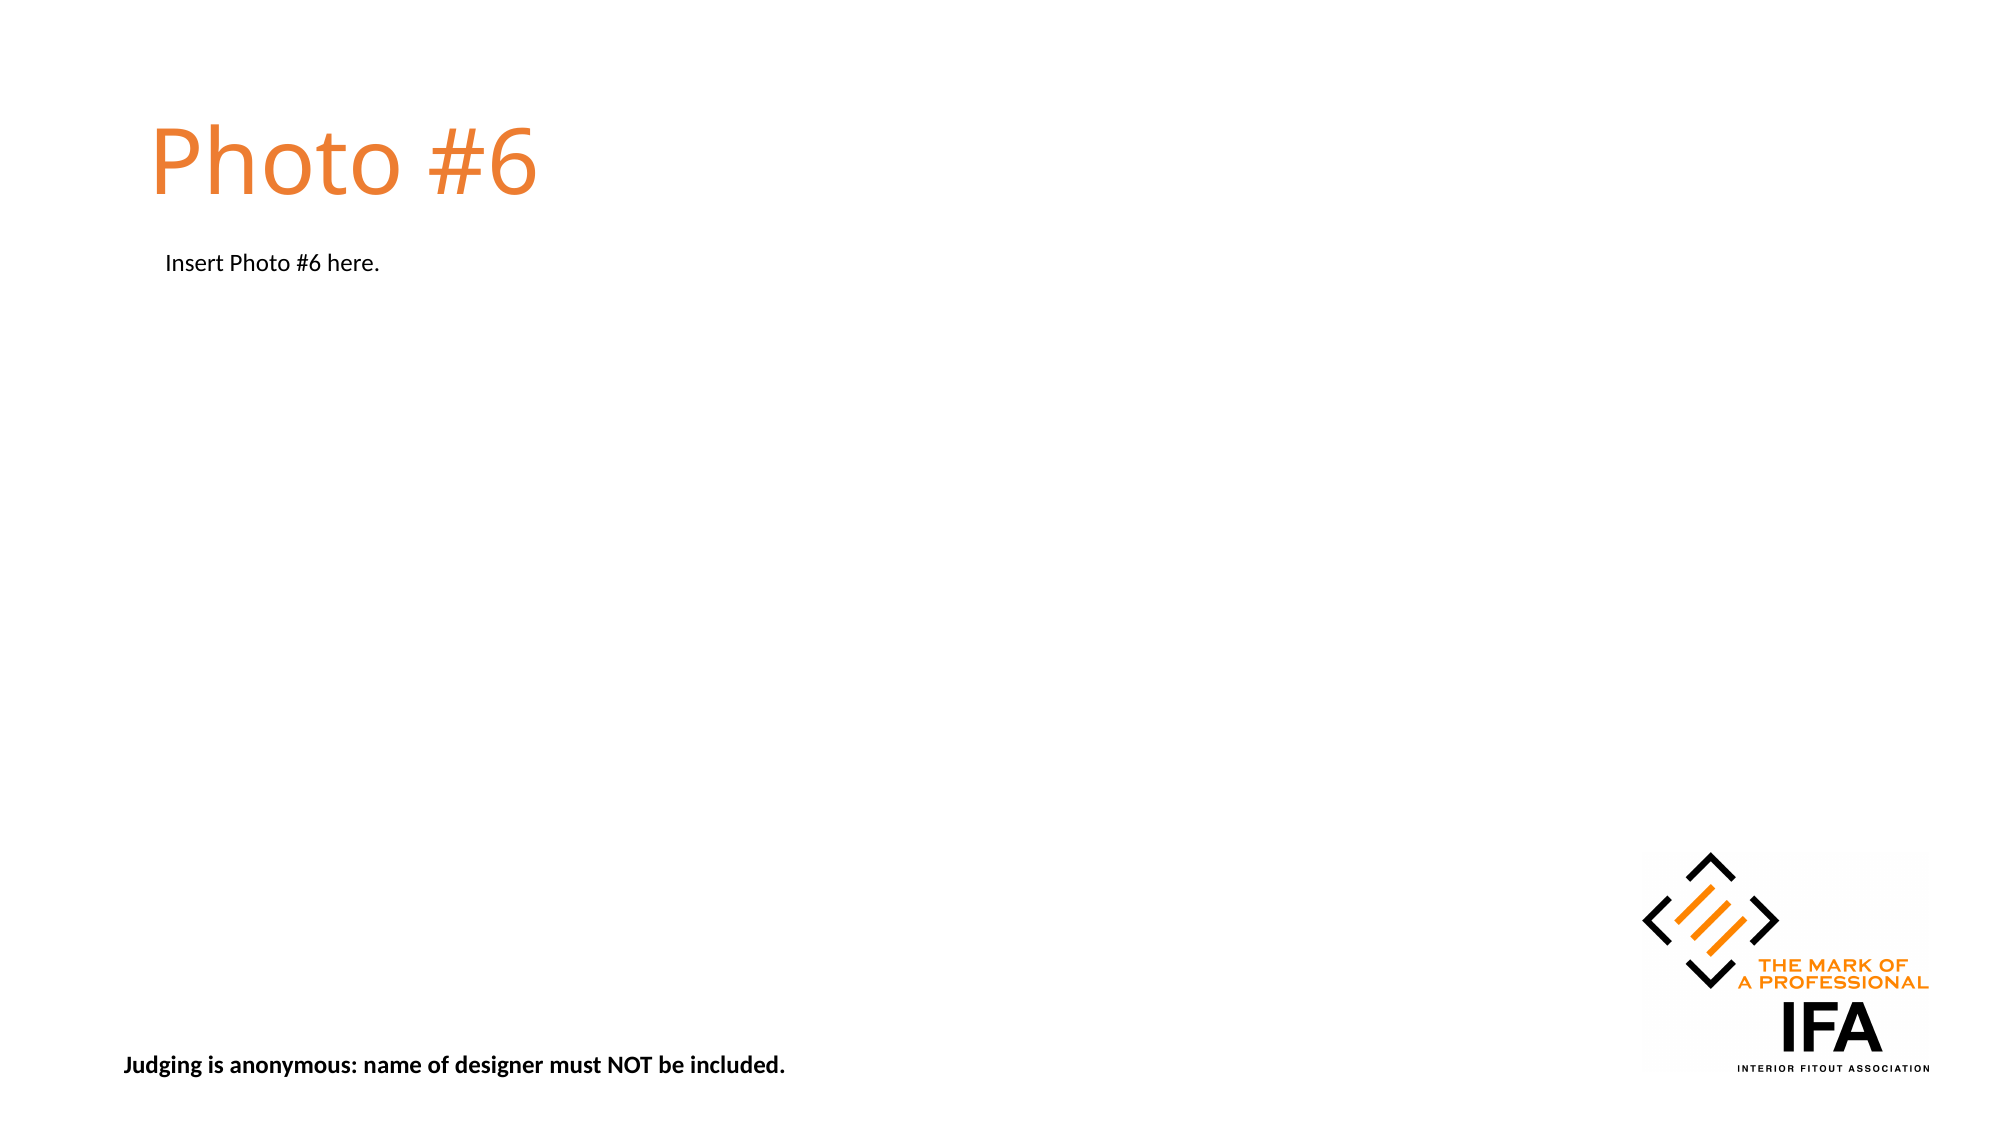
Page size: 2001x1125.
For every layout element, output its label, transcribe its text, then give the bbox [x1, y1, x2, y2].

picture [1642, 852, 1929, 1072]
text_box Photo #6 [133, 95, 1467, 221]
text_box Insert Photo #6 here. [150, 239, 1815, 285]
